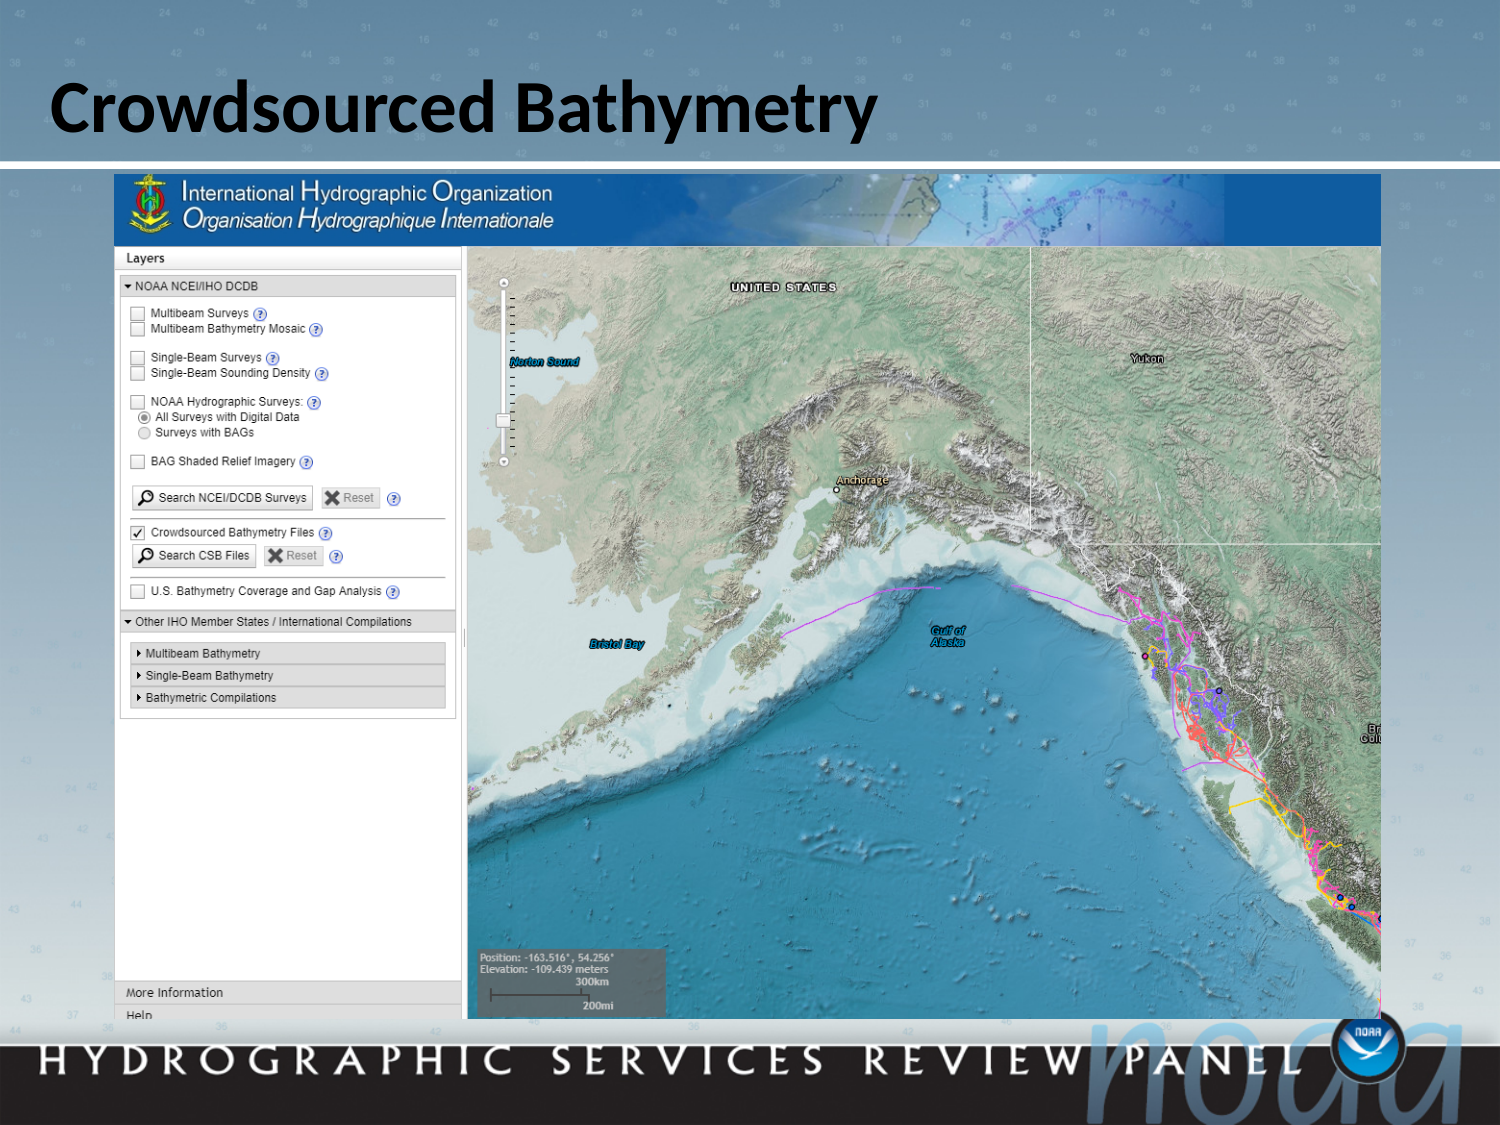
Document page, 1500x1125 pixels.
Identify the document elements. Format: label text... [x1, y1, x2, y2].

picture [0, 169, 1500, 1125]
text_box Crowdsourced Bathymetry [36, 49, 1459, 155]
text_box [0, 161, 1500, 169]
picture [0, 0, 1500, 161]
